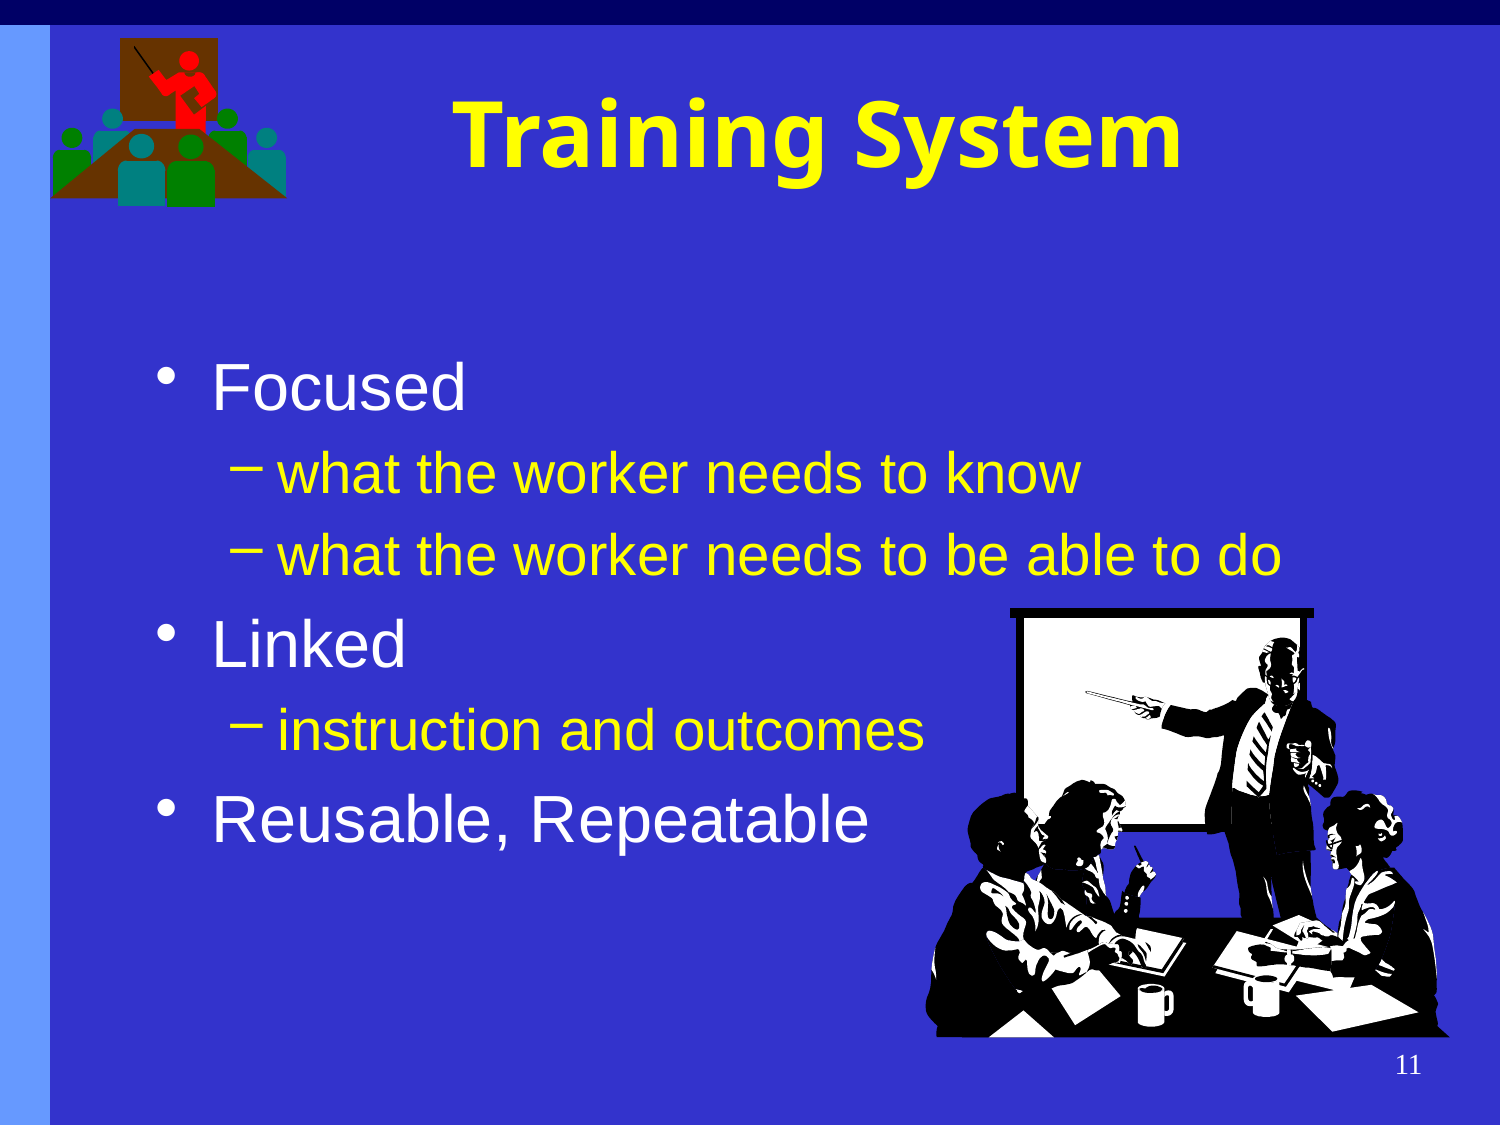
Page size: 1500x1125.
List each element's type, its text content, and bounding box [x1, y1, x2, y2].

list Focused what the worker needs to know what the worker needs to be able to do Linked instruction and outcomes Reusable, Repeatable [140, 336, 1471, 1063]
title Training System [187, 37, 1450, 225]
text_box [924, 608, 1451, 1038]
slide_number 11 [1125, 1046, 1438, 1113]
